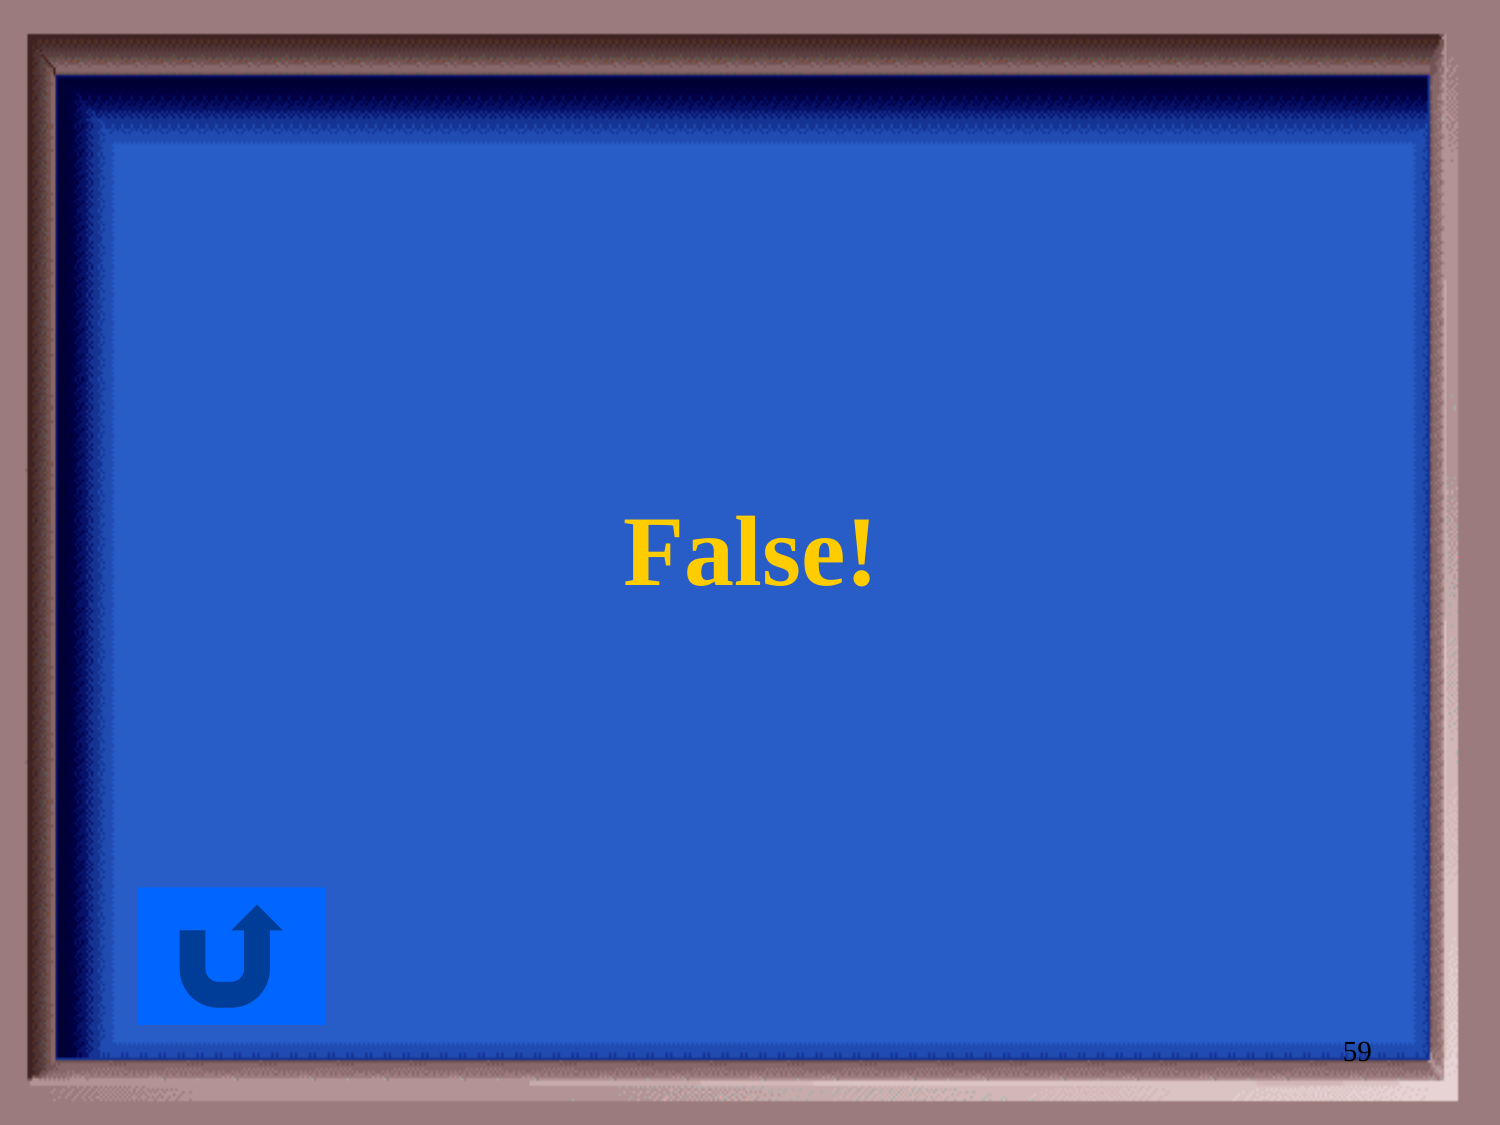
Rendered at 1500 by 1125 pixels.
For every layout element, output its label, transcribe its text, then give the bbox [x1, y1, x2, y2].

text_box [137, 887, 325, 1025]
slide_number 59 [1074, 1024, 1388, 1101]
text_box False! [0, 478, 1500, 613]
picture [0, 613, 1500, 1125]
picture [0, 0, 1500, 478]
